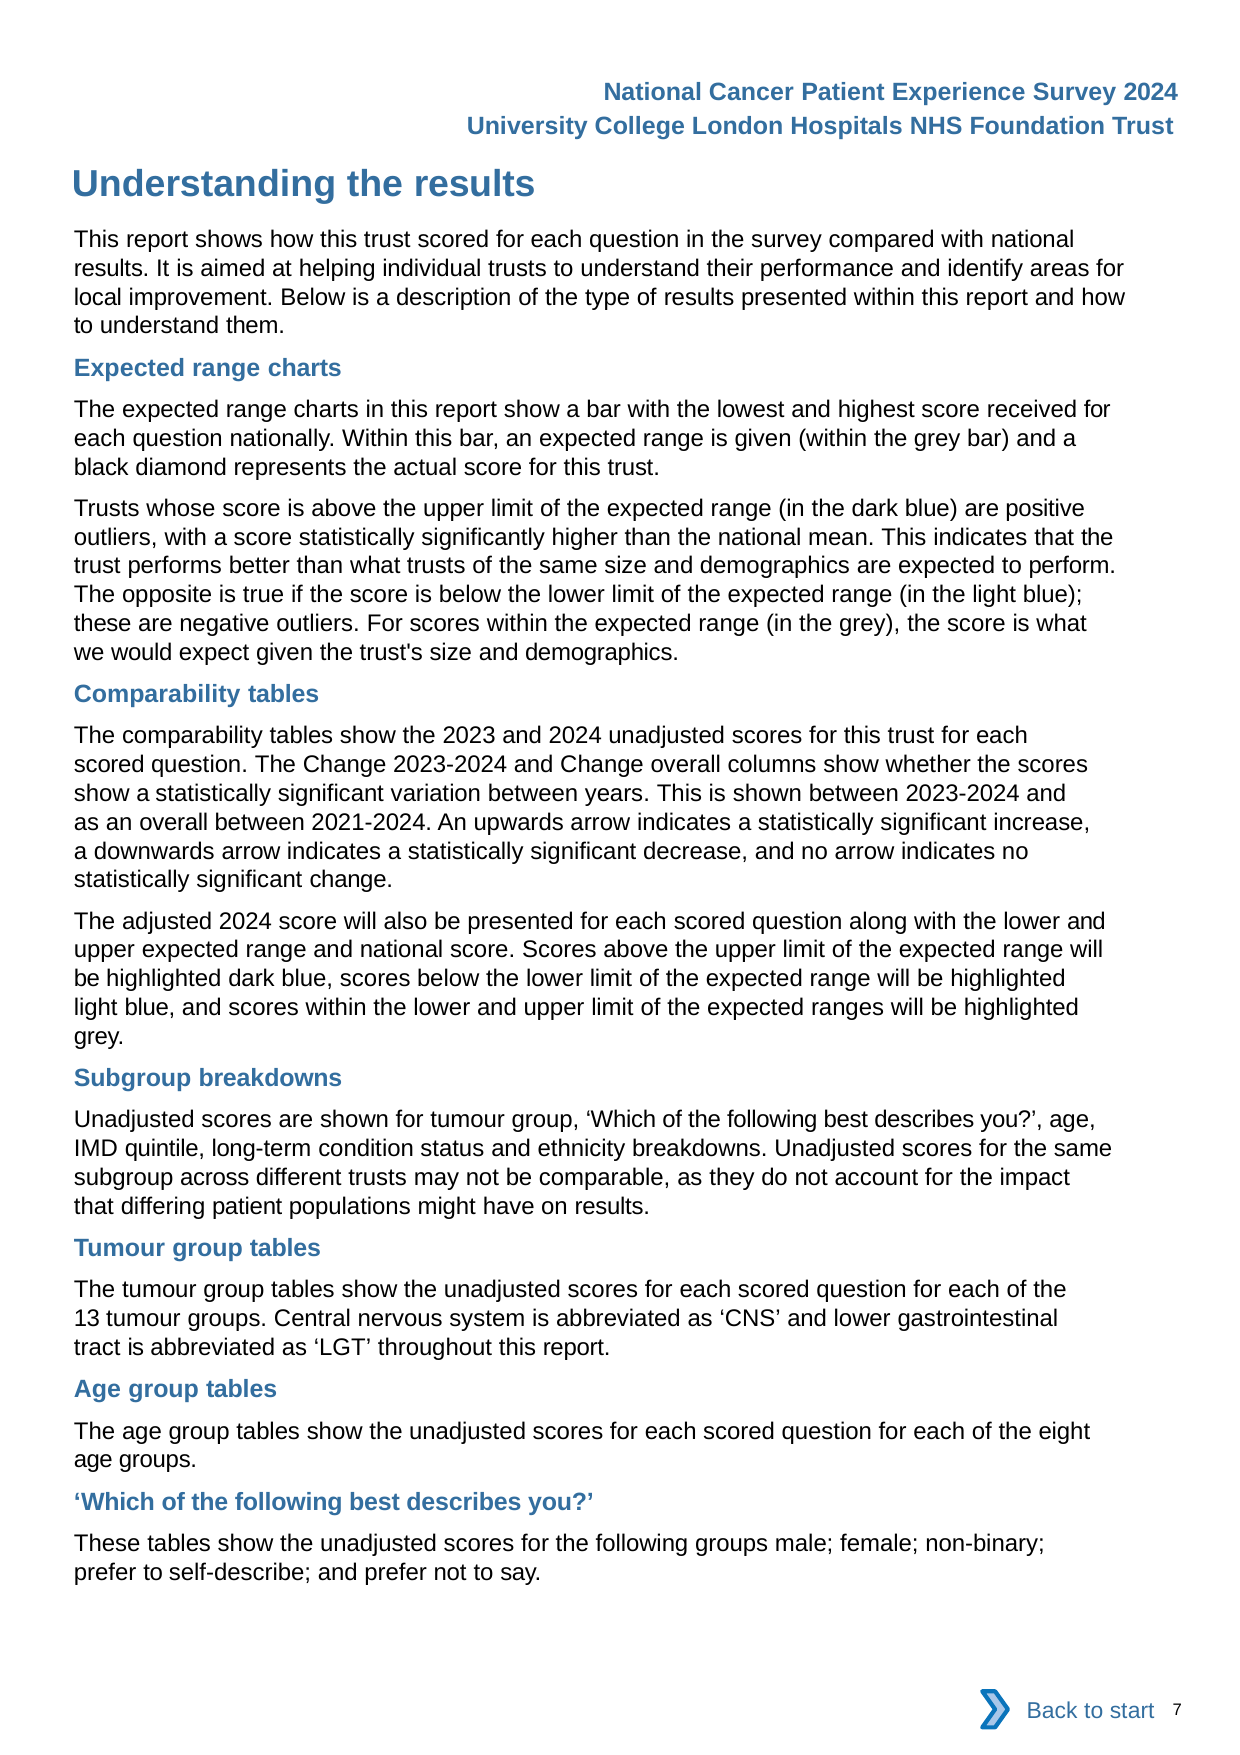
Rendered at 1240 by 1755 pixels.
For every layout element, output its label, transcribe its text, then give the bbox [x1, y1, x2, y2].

text_box University College London Hospitals NHS Foundation Trust [451, 102, 1190, 147]
title Understanding the results [69, 158, 1128, 216]
text_box National Cancer Patient Experience Survey 2024 [588, 68, 1194, 113]
text_box This report shows how this trust scored for each question in the survey compared with national results. It is aimed at helping individual trusts to understand their performance and identify areas for local improvement. Below is a description of the type of results presented within this report and how to understand them. Expected range charts The expected range charts in this report show a bar with the lowest and highest score received for each question nationally. Within this bar, an expected range is given (within the grey bar) and a black diamond represents the actual score for this trust. Trusts whose score is above the upper limit of the expected range (in the dark blue) are positive outliers, with a score statistically significantly higher than the national mean. This indicates that the trust performs better than what trusts of the same size and demographics are expected to perform. The opposite is true if the score is below the lower limit of the expected range (in the light blue); these are negative outliers. For scores within the expected range (in the grey), the score is what we would expect given the trust's size and demographics. Comparability tables The comparability tables show the 2023 and 2024 unadjusted scores for this trust for each scored question. The Change 2023-2024 and Change overall columns show whether the scores show a statistically significant variation between years. This is shown between 2023-2024 and as an overall between 2021-2024. An upwards arrow indicates a statistically significant increase, a downwards arrow indicates a statistically significant decrease, and no arrow indicates no statistically significant change. The adjusted 2024 score will also be presented for each scored question along with the lower and upper expected range and national score. Scores above the upper limit of the expected range will be highlighted dark blue, scores below the lower limit of the expected range will be highlighted light blue, and scores within the lower and upper limit of the expected ranges will be highlighted grey. Subgroup breakdowns Unadjusted scores are shown for tumour group, ‘Which of the following best describes you?’, age, IMD quintile, long-term condition status and ethnicity breakdowns. Unadjusted scores for the same subgroup across different trusts may not be comparable, as they do not account for the impact that differing patient populations might have on results. Tumour group tables The tumour group tables show the unadjusted scores for each scored question for each of the 13 tumour groups. Central nervous system is abbreviated as ‘CNS’ and lower gastrointestinal tract is abbreviated as ‘LGT’ throughout this report. Age group tables The age group tables show the unadjusted scores for each scored question for each of the eight age groups. ‘Which of the following best describes you?’ These tables show the unadjusted scores for the following groups male; female; non-binary; prefer to self-describe; and prefer not to say. [57, 216, 1156, 1634]
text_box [981, 1677, 1170, 1741]
slide_number 7 [1176, 1699, 1234, 1720]
